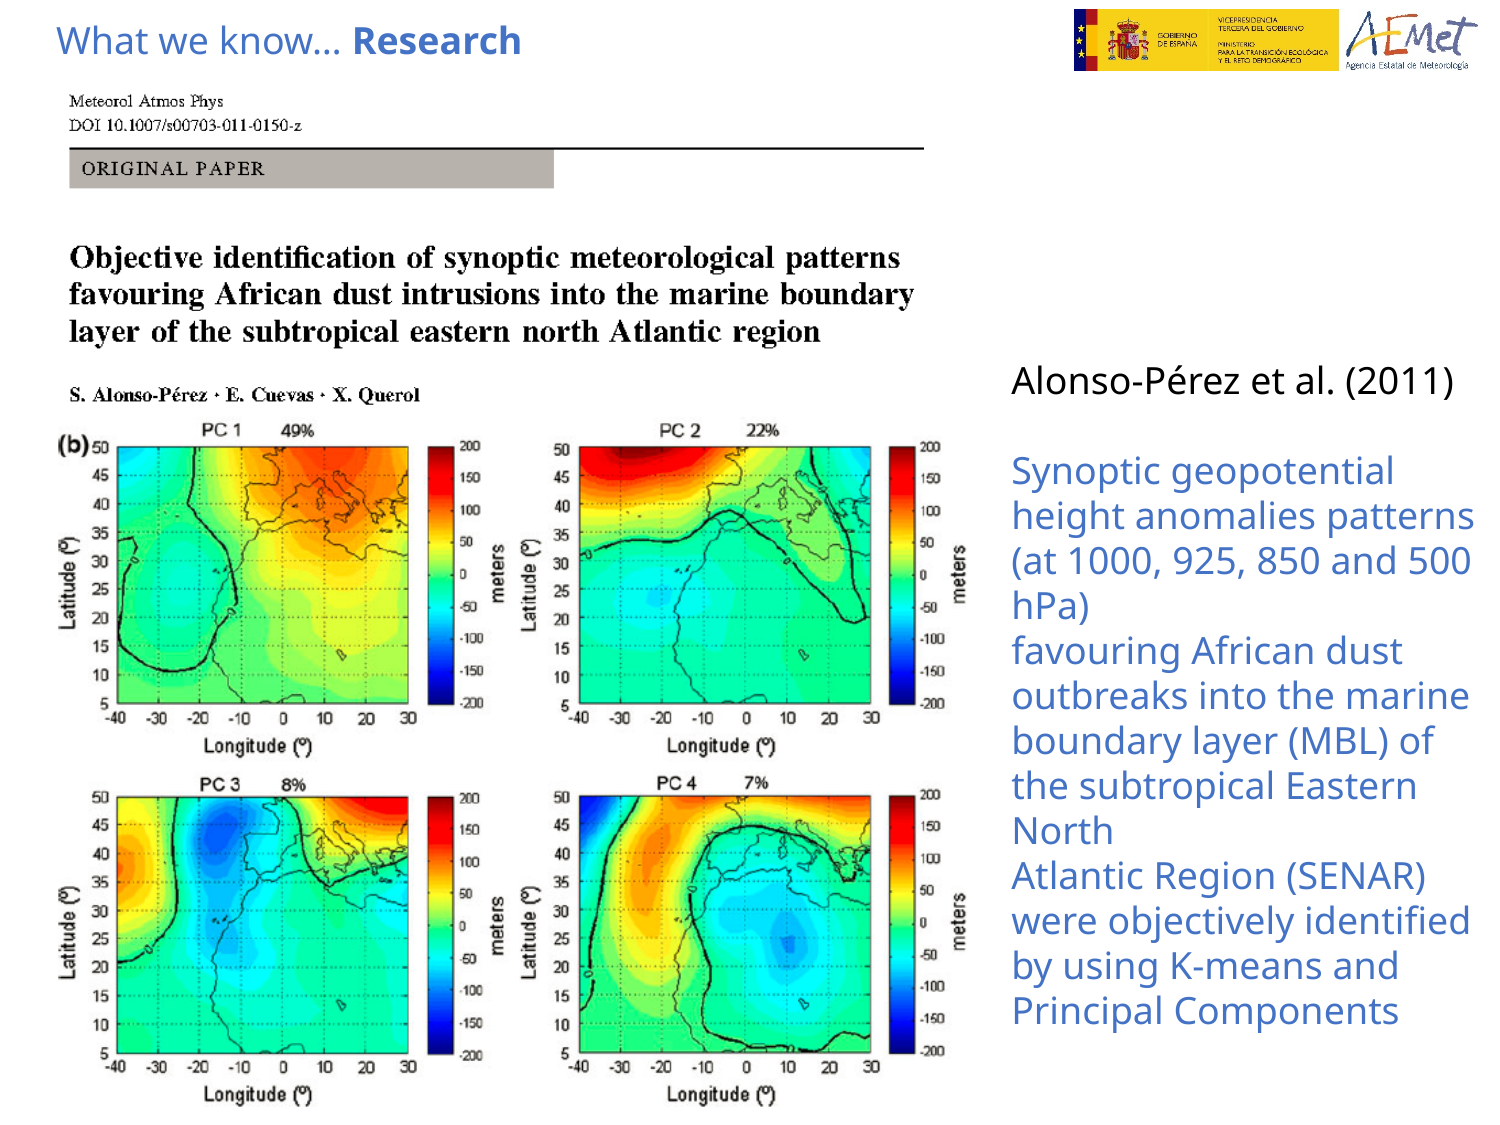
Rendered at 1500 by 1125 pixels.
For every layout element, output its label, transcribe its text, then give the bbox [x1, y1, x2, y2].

text_box Alonso-Pérez et al. (2011) Synoptic geopotential height anomalies patterns (at 1000, 925, 850 and 500 hPa) favouring African dust outbreaks into the marine boundary layer (MBL) of the subtropical Eastern North Atlantic Region (SENAR) were objectively identified by using K-means and Principal Components [996, 349, 1500, 1040]
text_box What we know… Research [41, 10, 1424, 115]
picture [49, 414, 973, 1111]
picture [1074, 9, 1483, 71]
picture [64, 89, 924, 407]
